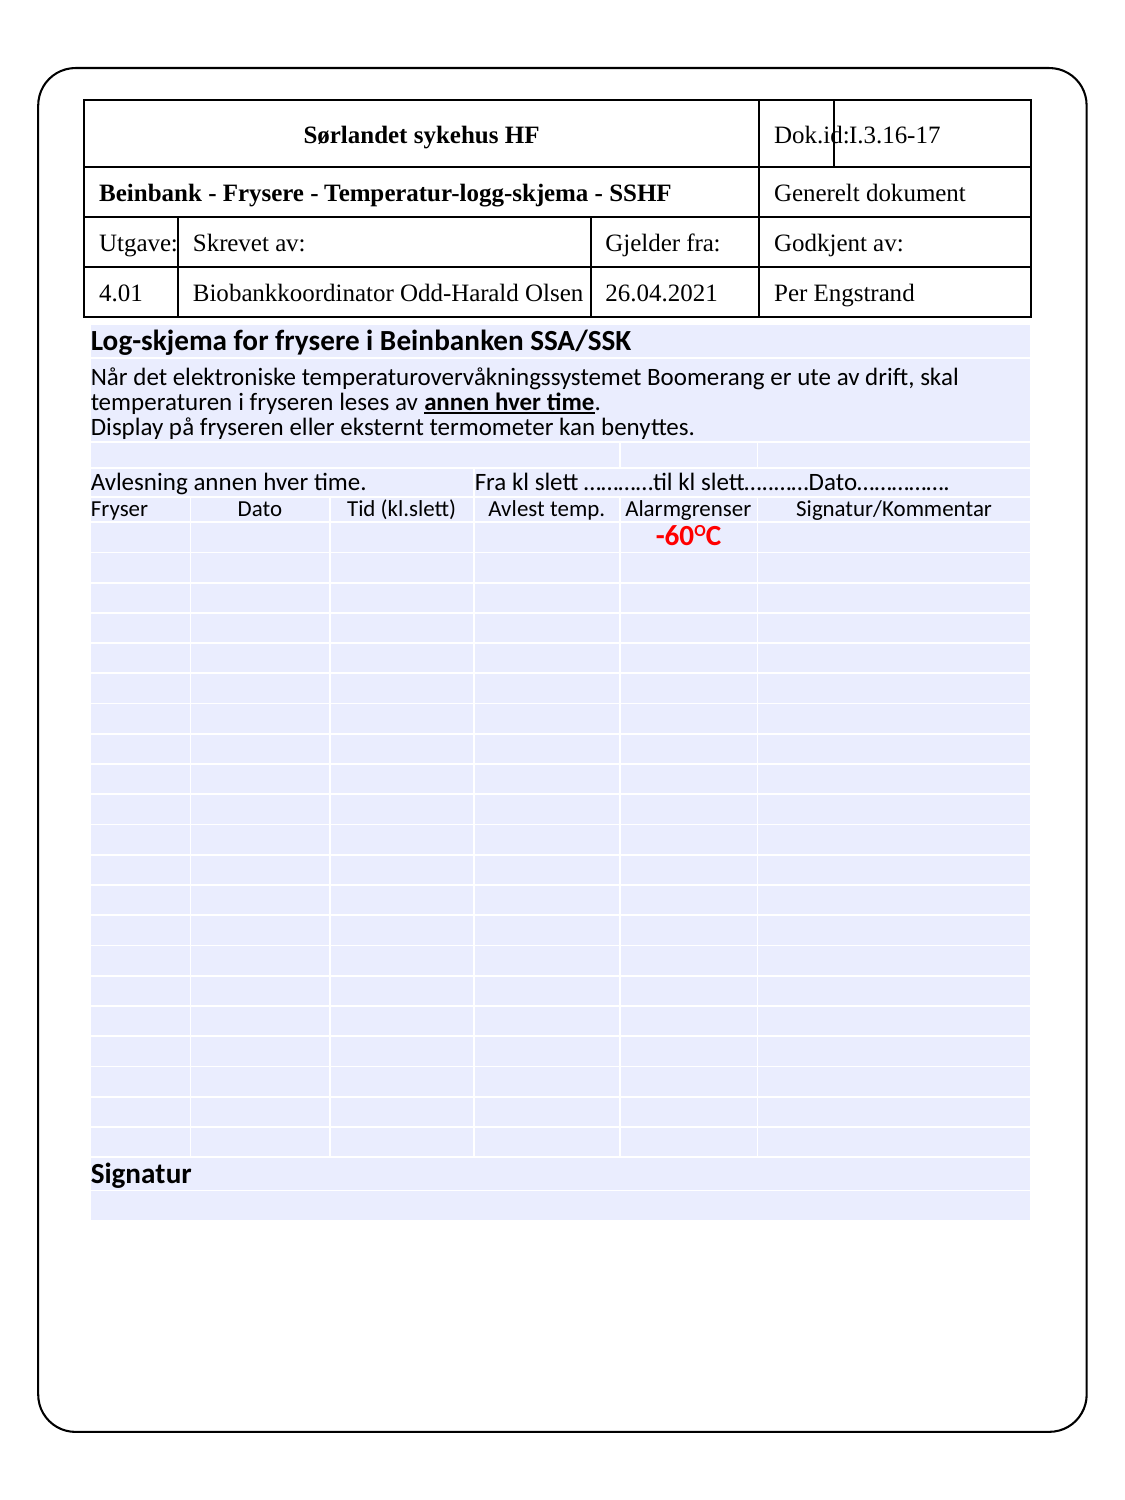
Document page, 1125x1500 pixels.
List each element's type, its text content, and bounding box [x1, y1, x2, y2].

table_cell [191, 765, 329, 793]
table_cell [475, 553, 619, 582]
table_cell [91, 916, 190, 945]
table_cell [331, 614, 473, 642]
table_cell [758, 584, 1030, 612]
table_cell [758, 1098, 1030, 1126]
table_cell [758, 856, 1030, 884]
table_cell [475, 584, 619, 612]
table_cell [91, 1128, 190, 1156]
table_cell [331, 856, 473, 884]
table_cell [191, 1128, 329, 1156]
table_cell Fra kl slett …………til kl slett…..……Dato……………. [475, 469, 1030, 496]
table_cell [621, 735, 757, 763]
table_cell [621, 856, 757, 884]
table_cell [621, 674, 757, 703]
table_cell [758, 765, 1030, 793]
table_cell [91, 825, 190, 854]
table_cell [758, 674, 1030, 703]
table_cell [91, 977, 190, 1005]
table_cell [621, 825, 757, 854]
table_cell [475, 1007, 619, 1035]
table_cell [191, 584, 329, 612]
table_cell [331, 704, 473, 733]
table_cell Fryser [91, 498, 190, 521]
table_cell [475, 795, 619, 824]
table_cell [475, 946, 619, 975]
table_cell [758, 1067, 1030, 1096]
table_cell [758, 1128, 1030, 1156]
table_cell [191, 1037, 329, 1066]
table_cell [621, 644, 757, 672]
table_cell [621, 1098, 757, 1126]
table_cell [621, 886, 757, 914]
table_cell [475, 916, 619, 945]
table_cell [331, 916, 473, 945]
table_cell [758, 553, 1030, 582]
table_cell [758, 795, 1030, 824]
table_cell [475, 644, 619, 672]
table_cell [191, 644, 329, 672]
table_cell [331, 584, 473, 612]
table_cell [758, 735, 1030, 763]
table_cell [91, 735, 190, 763]
table_cell [331, 1067, 473, 1096]
table_cell [91, 1007, 190, 1035]
table_cell [331, 523, 473, 552]
table_cell Signatur/Kommentar [758, 498, 1030, 521]
table_cell [91, 553, 190, 582]
table_cell [621, 1007, 757, 1035]
table_cell [621, 1067, 757, 1096]
table_cell [758, 523, 1030, 552]
table_cell [191, 856, 329, 884]
table_cell [475, 886, 619, 914]
table_cell [191, 553, 329, 582]
table_cell [475, 1037, 619, 1066]
table_cell [621, 553, 757, 582]
table_cell [191, 1067, 329, 1096]
table_cell [91, 443, 619, 467]
table_cell Avlesning annen hver time. [91, 469, 473, 496]
table_cell [191, 977, 329, 1005]
table_cell [758, 644, 1030, 672]
table_cell [91, 644, 190, 672]
table_cell [621, 795, 757, 824]
table_cell [191, 916, 329, 945]
table_cell [475, 735, 619, 763]
table_cell [191, 825, 329, 854]
table_cell [91, 886, 190, 914]
table_cell [191, 704, 329, 733]
table_cell [758, 1037, 1030, 1066]
table_cell [91, 704, 190, 733]
table_cell [91, 1037, 190, 1066]
table_cell Alarmgrenser [621, 498, 757, 521]
table_cell [331, 644, 473, 672]
table_cell [758, 1007, 1030, 1035]
table_cell [91, 523, 190, 552]
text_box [84, 99, 1032, 317]
table_cell [91, 1191, 1030, 1220]
table_cell [758, 614, 1030, 642]
table_cell [475, 765, 619, 793]
table_cell [91, 946, 190, 975]
table_cell [91, 614, 190, 642]
table_cell [191, 523, 329, 552]
table_cell [475, 704, 619, 733]
table_cell [621, 1037, 757, 1066]
table_cell [331, 1007, 473, 1035]
table_cell [191, 674, 329, 703]
table_cell [758, 946, 1030, 975]
table_cell [621, 765, 757, 793]
table_cell [331, 765, 473, 793]
table_cell [758, 916, 1030, 945]
table_cell [621, 704, 757, 733]
table_cell [91, 1098, 190, 1126]
table_cell [191, 735, 329, 763]
table_cell [331, 553, 473, 582]
table_cell [758, 443, 1030, 467]
table_cell -60OC [621, 523, 757, 552]
table_cell [475, 1098, 619, 1126]
table_cell Dato [191, 498, 329, 521]
table_cell [475, 1128, 619, 1156]
table_cell Tid (kl.slett) [331, 498, 473, 521]
table_cell [758, 825, 1030, 854]
table_cell [191, 886, 329, 914]
table_cell [475, 674, 619, 703]
table_cell [91, 584, 190, 612]
table_header Log-skjema for frysere i Beinbanken SSA/SSK [91, 325, 1030, 357]
table_cell [475, 1067, 619, 1096]
table_cell [331, 674, 473, 703]
table_cell [331, 735, 473, 763]
table_cell Når det elektroniske temperaturovervåkningssystemet Boomerang er ute av drift, skal temperaturen i fryseren leses av annen hver time. Display på fryseren eller eksternt termometer kan benyttes. [91, 359, 1030, 441]
table_cell [331, 946, 473, 975]
table_cell [331, 1128, 473, 1156]
table_cell [758, 704, 1030, 733]
table_cell [191, 1098, 329, 1126]
table_cell [91, 1067, 190, 1096]
table_cell [191, 1007, 329, 1035]
table_cell Signatur [91, 1158, 1030, 1190]
table_cell [331, 825, 473, 854]
table_cell [191, 946, 329, 975]
table_cell [331, 977, 473, 1005]
table_cell [91, 795, 190, 824]
table_cell [331, 1037, 473, 1066]
table_cell [621, 1128, 757, 1156]
table_cell [91, 674, 190, 703]
table_cell [621, 977, 757, 1005]
table_cell [621, 946, 757, 975]
table_cell [758, 886, 1030, 914]
table_cell [331, 1098, 473, 1126]
table_cell [475, 614, 619, 642]
table_cell [331, 795, 473, 824]
table_cell [475, 825, 619, 854]
table_cell [621, 614, 757, 642]
table_cell [758, 977, 1030, 1005]
table_cell [191, 614, 329, 642]
table_cell [331, 886, 473, 914]
table_cell [621, 443, 757, 467]
table_cell [91, 765, 190, 793]
table_cell [475, 523, 619, 552]
table_cell [91, 856, 190, 884]
table_cell [621, 916, 757, 945]
table_cell [191, 795, 329, 824]
table_cell [475, 977, 619, 1005]
table_cell [621, 584, 757, 612]
table_cell Avlest temp. [475, 498, 619, 521]
table_cell [475, 856, 619, 884]
